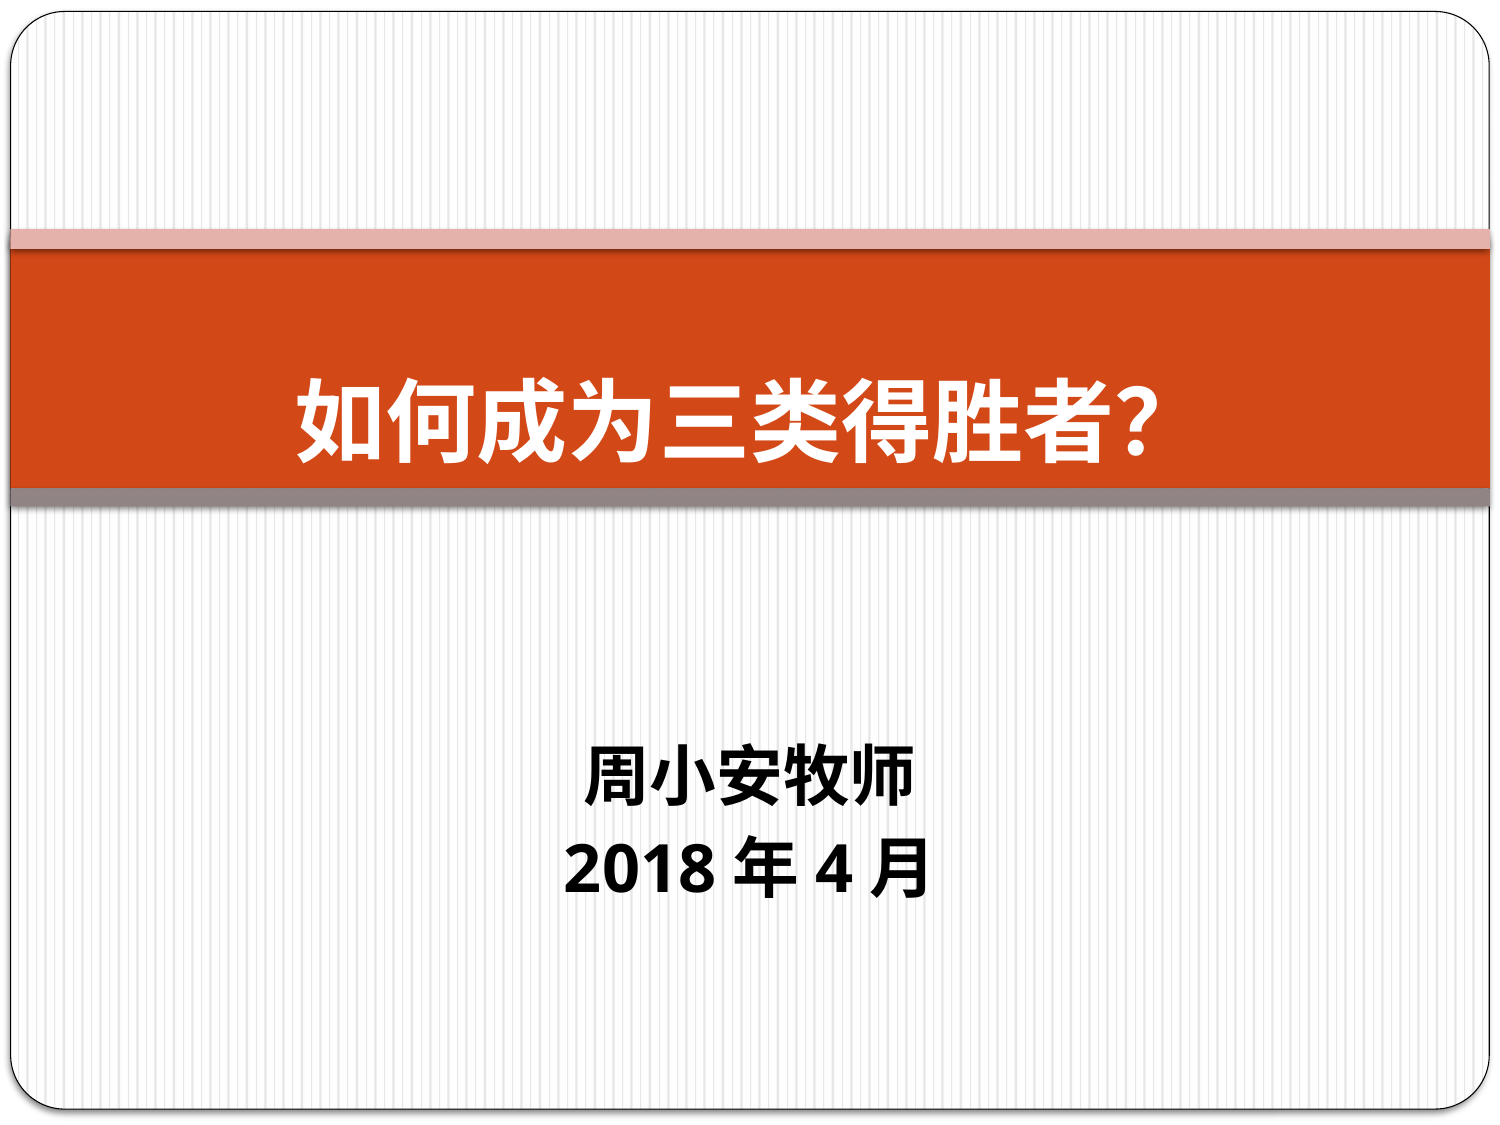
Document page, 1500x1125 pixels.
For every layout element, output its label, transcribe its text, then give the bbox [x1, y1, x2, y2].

subtitle 周小安牧师 2018年4月 [224, 726, 1276, 926]
title 如何成为三类得胜者？ [74, 246, 1426, 489]
